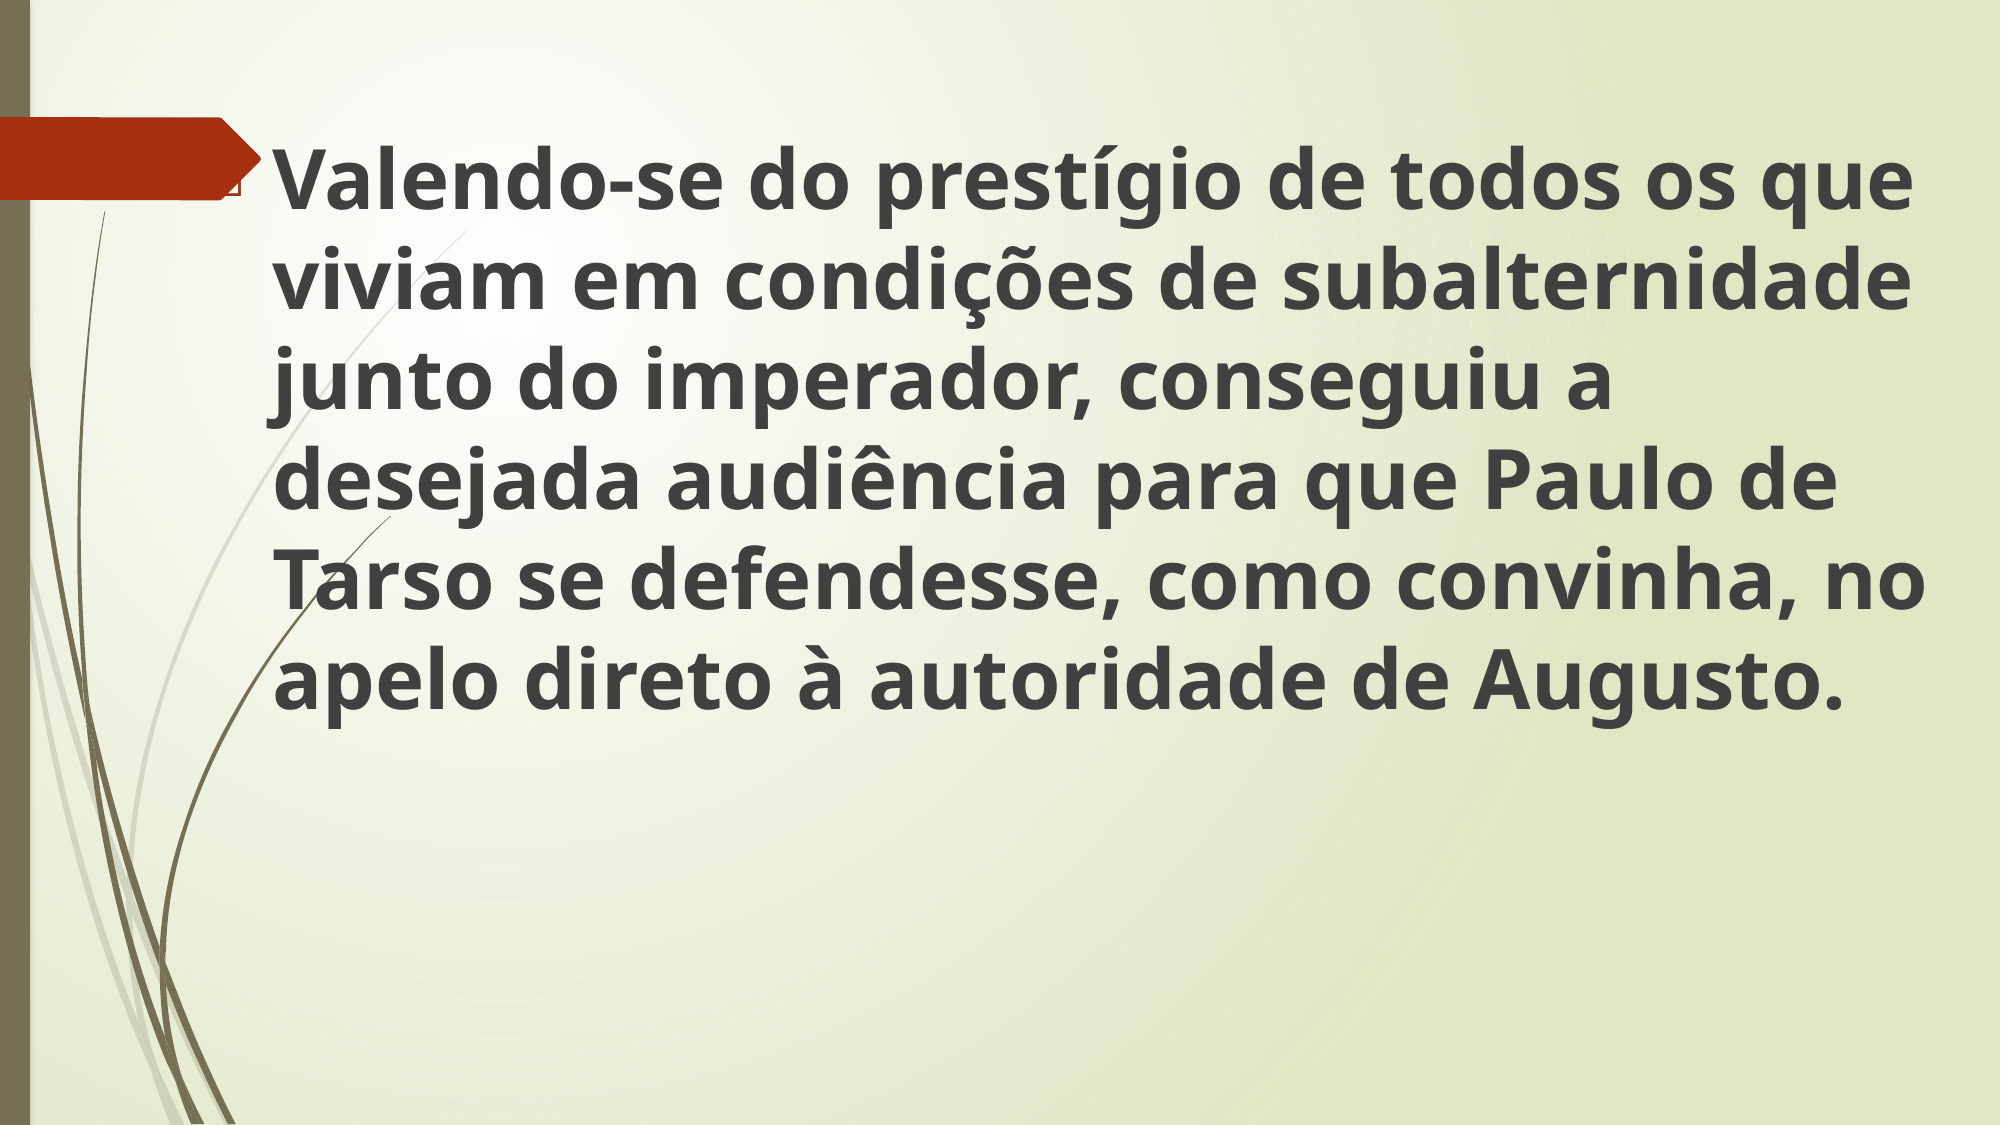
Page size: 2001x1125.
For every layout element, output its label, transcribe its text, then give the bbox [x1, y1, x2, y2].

list Valendo-se do prestígio de todos os que viviam em condições de subalternidade junto do imperador, conseguiu a desejada audiência para que Paulo de Tarso se defendesse, como convinha, no apelo direto à autoridade de Augusto. [201, 0, 2000, 1125]
